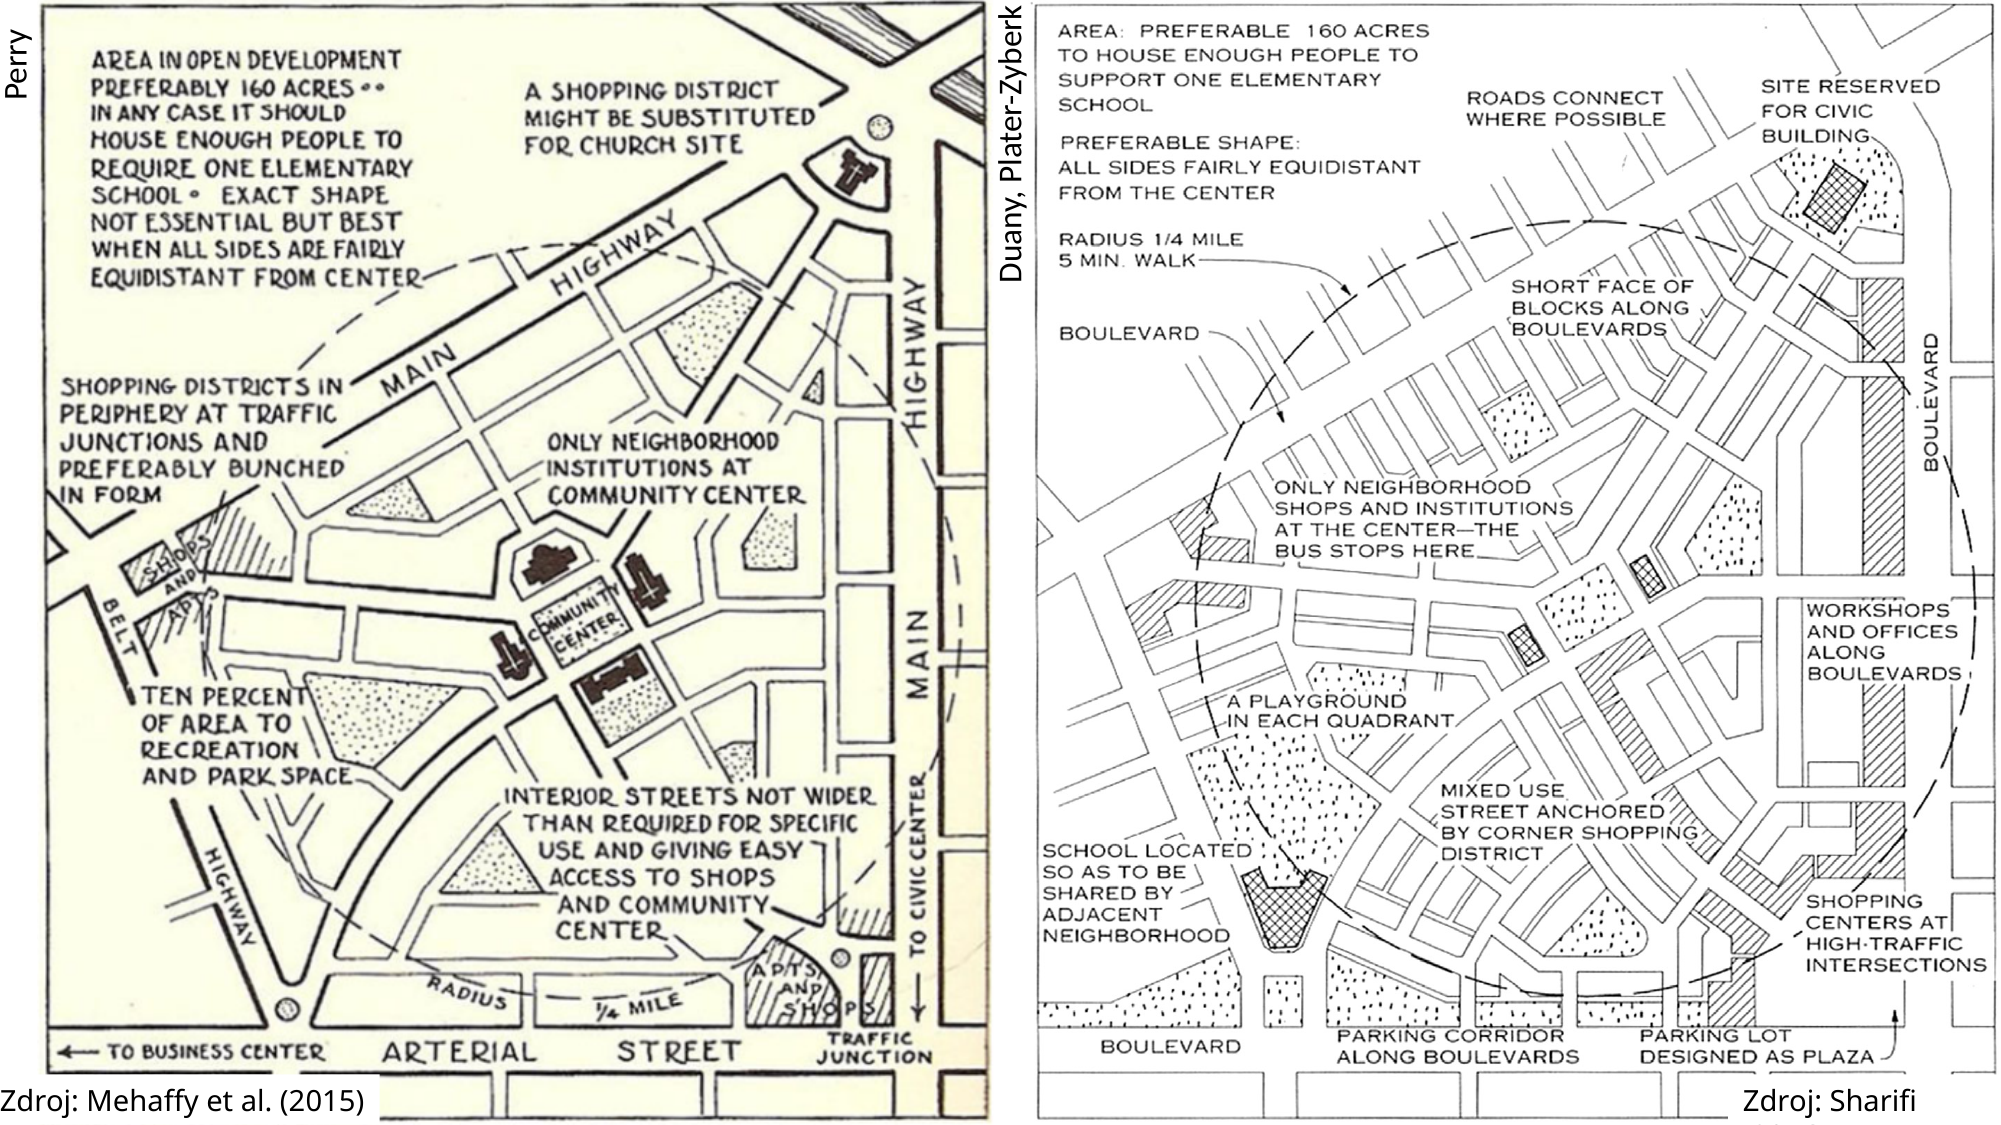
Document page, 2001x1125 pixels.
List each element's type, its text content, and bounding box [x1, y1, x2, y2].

picture [1028, 0, 2000, 1125]
text_box Zdroj: Mehaffy et al. (2015) [0, 1074, 37, 1125]
text_box Duany, Plater-Zyberk [996, 0, 1028, 298]
text_box Perry [0, 27, 37, 116]
picture [37, 0, 996, 1125]
